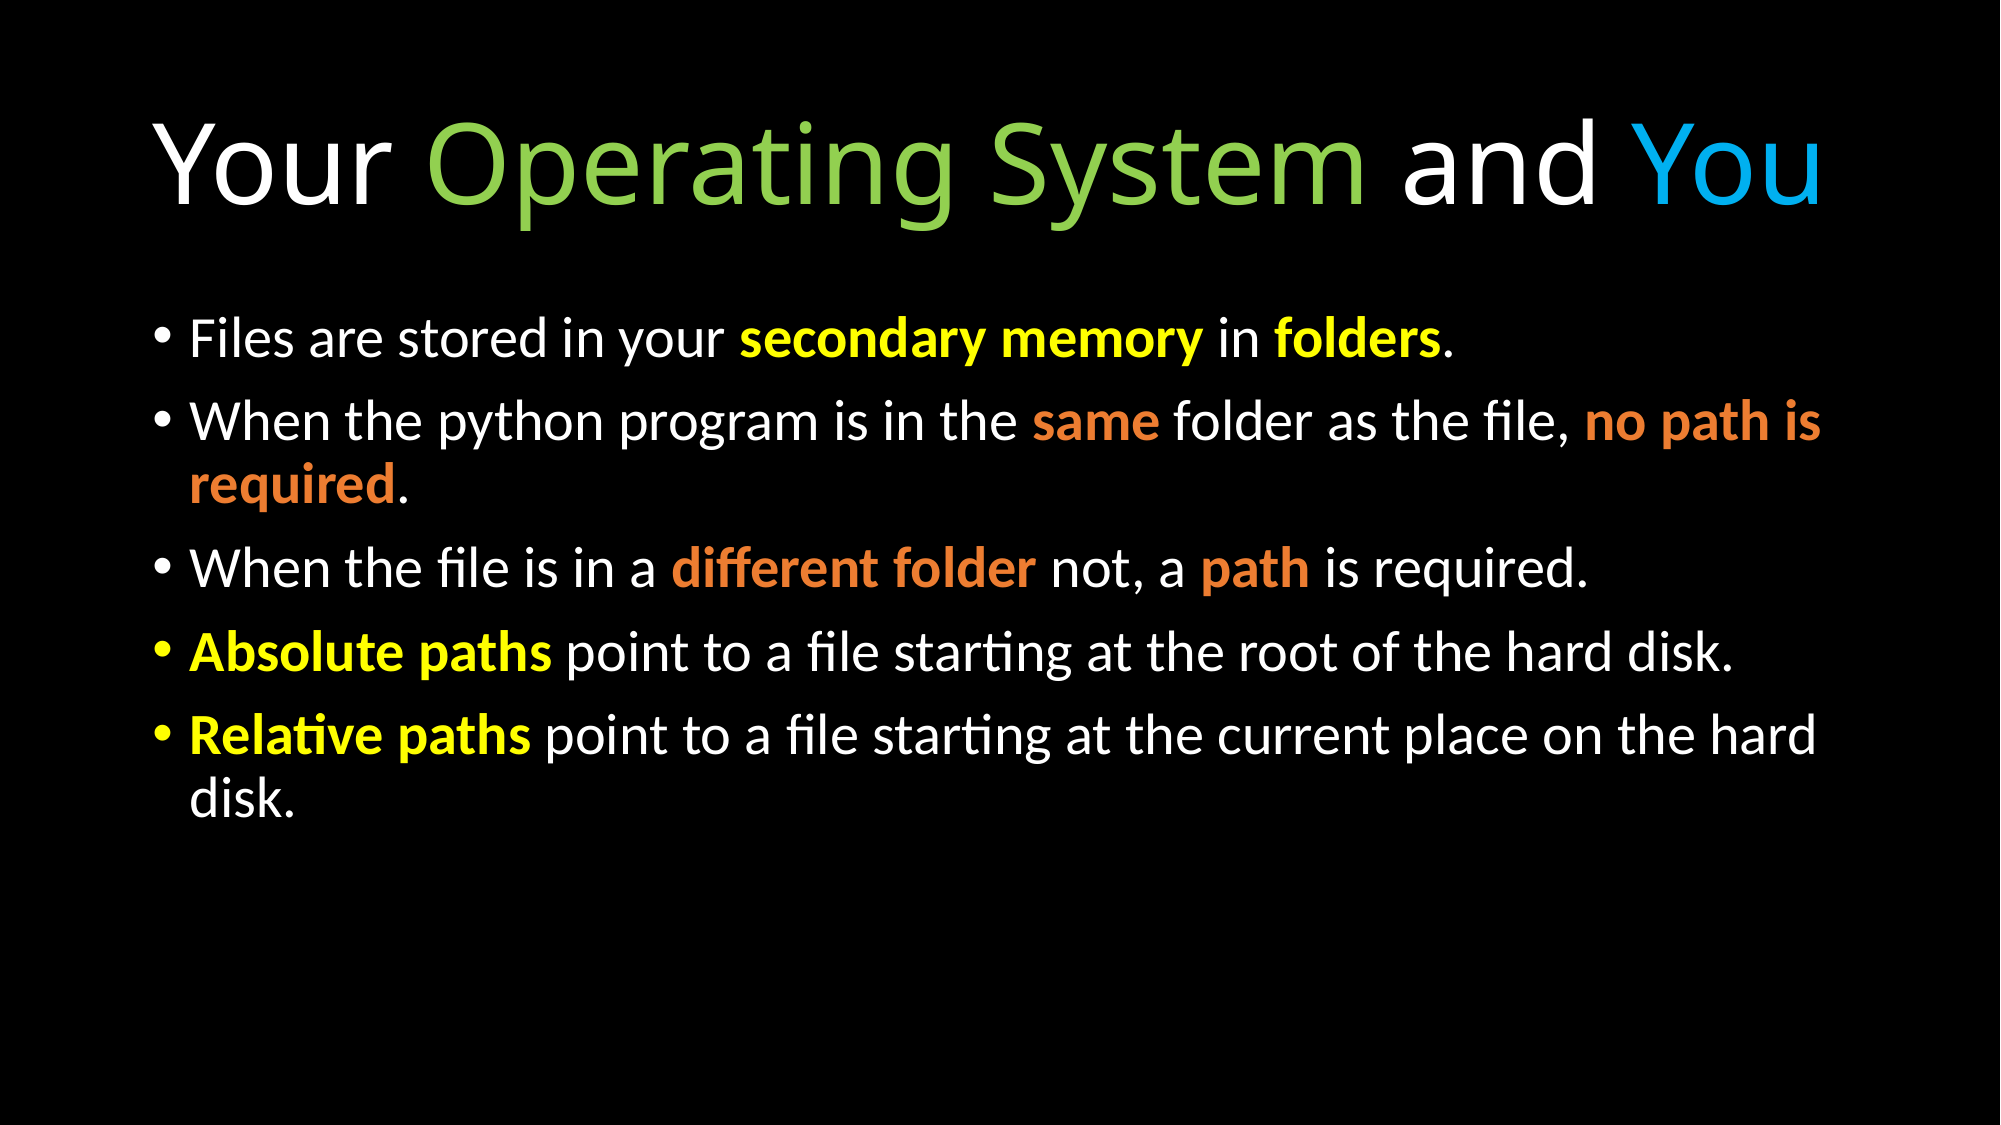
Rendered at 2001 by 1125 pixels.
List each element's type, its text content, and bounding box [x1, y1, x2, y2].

list Files are stored in your secondary memory in folders. When the python program is in the same folder as the file, no path is required. When the file is in a different folder not, a path is required. Absolute paths point to a file starting at the root of the hard disk. Relative paths point to a file starting at the current place on the hard disk. [137, 299, 1863, 1014]
title Your Operating System and You [137, 59, 1863, 278]
